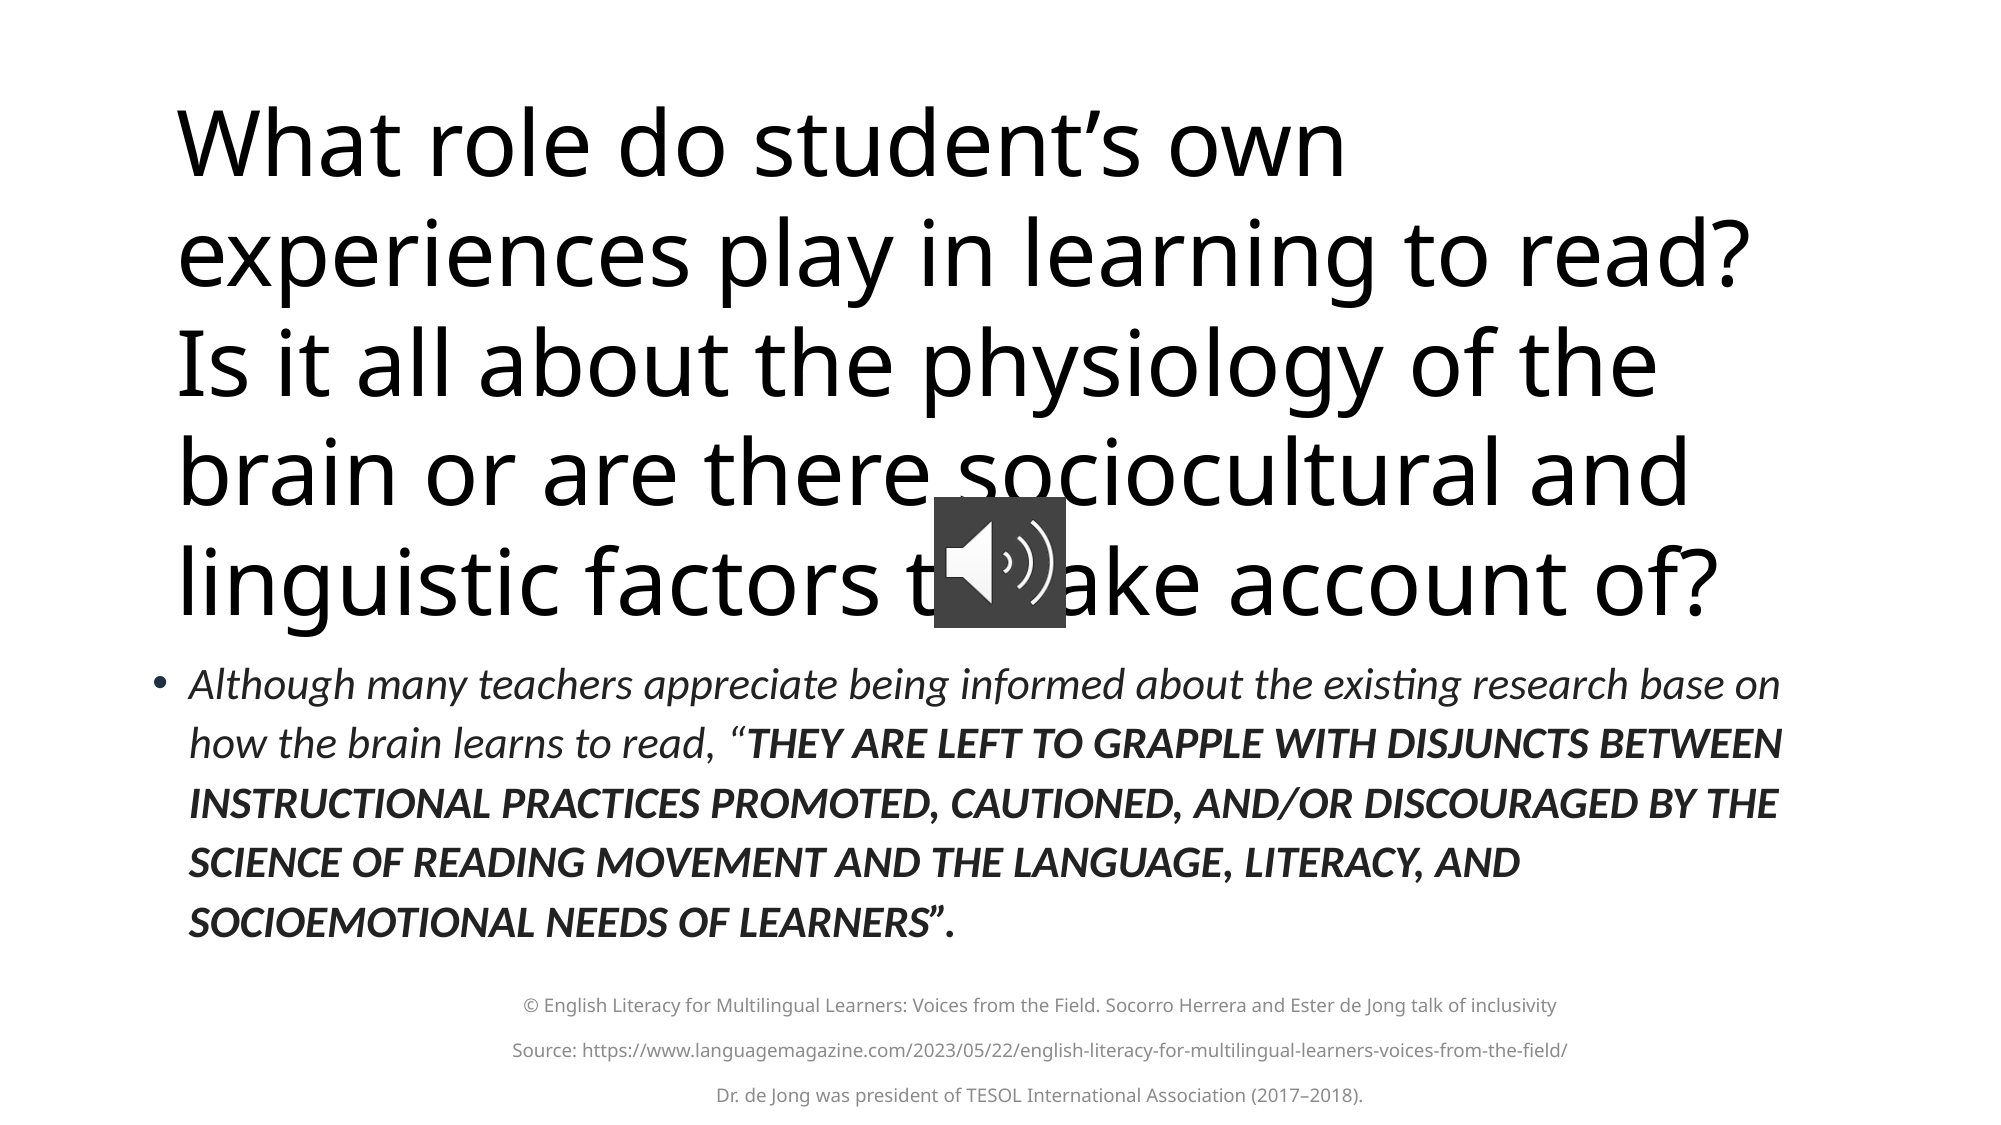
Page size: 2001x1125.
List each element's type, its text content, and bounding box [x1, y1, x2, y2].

title What role do student’s own experiences play in learning to read? Is it all about the physiology of the brain or are there sociocultural and linguistic factors to take account of? [161, 424, 1886, 642]
list Although many teachers appreciate being informed about the existing research base on how the brain learns to read, “THEY ARE LEFT TO GRAPPLE WITH DISJUNCTS BETWEEN INSTRUCTIONAL PRACTICES PROMOTED, CAUTIONED, AND/OR DISCOURAGED BY THE SCIENCE OF READING MOVEMENT AND THE LANGUAGE, LITERACY, AND SOCIOEMOTIONAL NEEDS OF LEARNERS”. [137, 641, 1863, 955]
picture [933, 495, 1067, 630]
footer © English Literacy for Multilingual Learners: Voices from the Field. Socorro Herrera and Ester de Jong talk of inclusivity Source: https://www.languagemagazine.com/2023/05/22/english-literacy-for-multilingual-learners-voices-from-the-field/ Dr. de Jong was president of TESOL International Association (2017–2018). [216, 1042, 1863, 1103]
